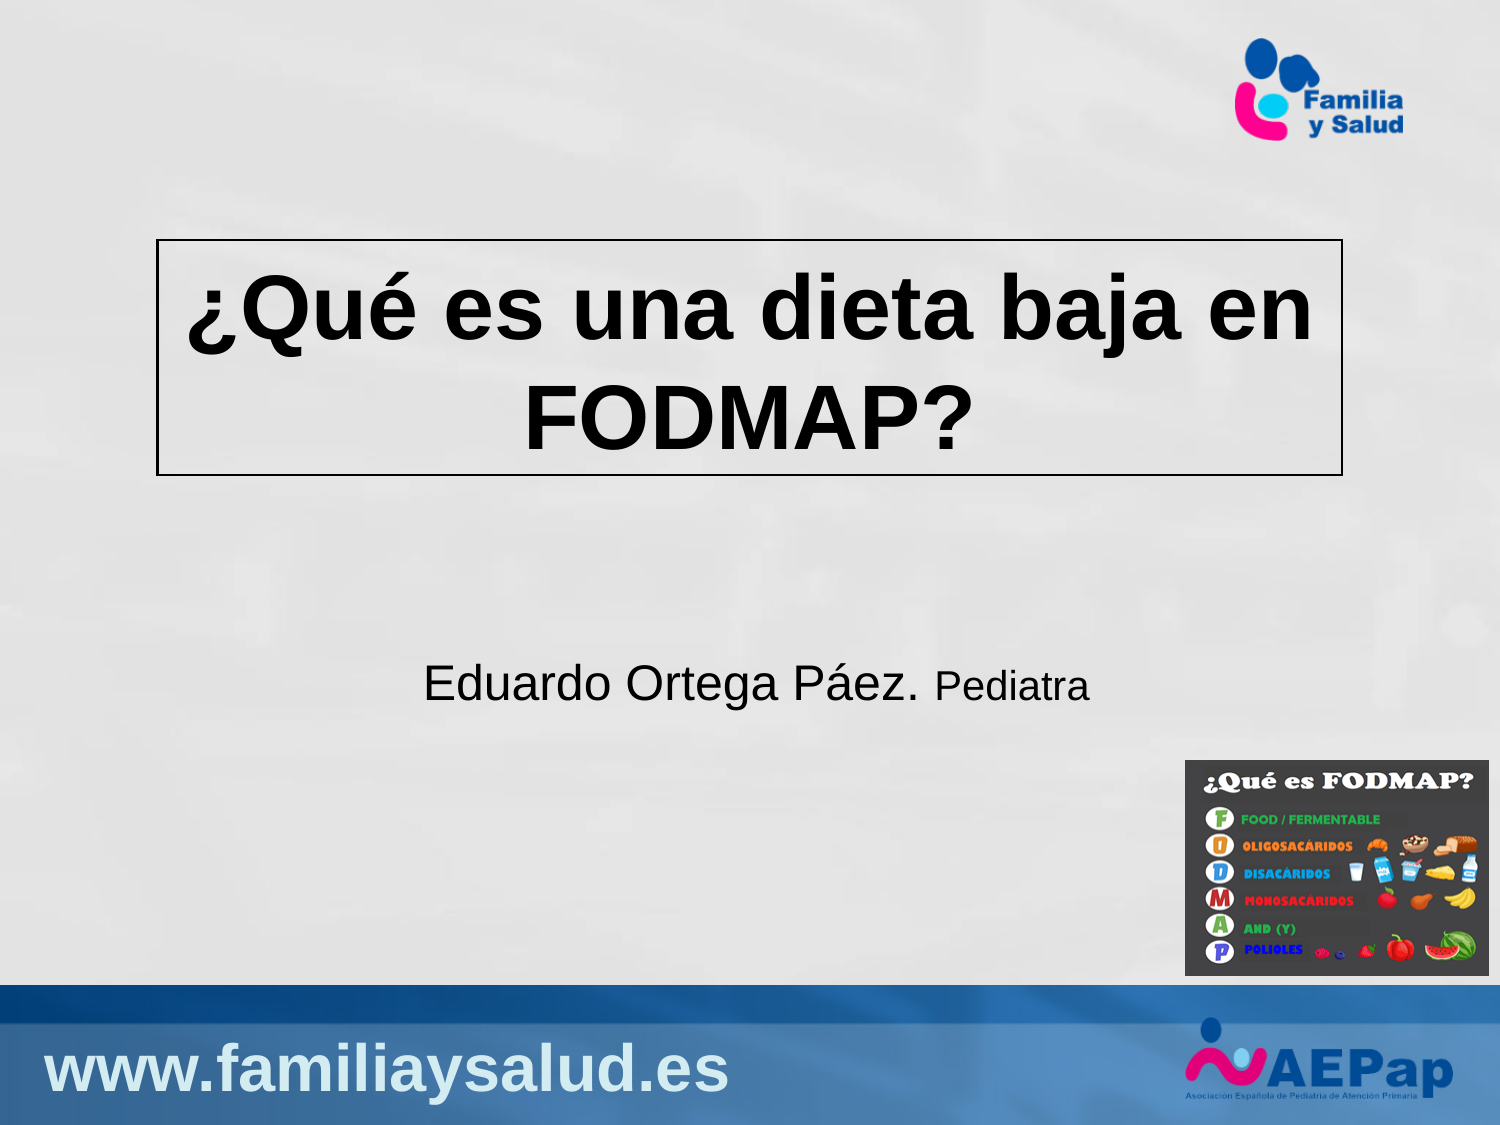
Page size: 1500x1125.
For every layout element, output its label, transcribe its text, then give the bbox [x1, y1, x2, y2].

text_box Eduardo Ortega Páez. Pediatra [408, 643, 1242, 719]
text_box ¿Qué es una dieta baja en FODMAP? [157, 240, 1343, 475]
picture [0, 0, 1500, 1125]
text_box www.familiaysalud.es [29, 1017, 757, 1113]
